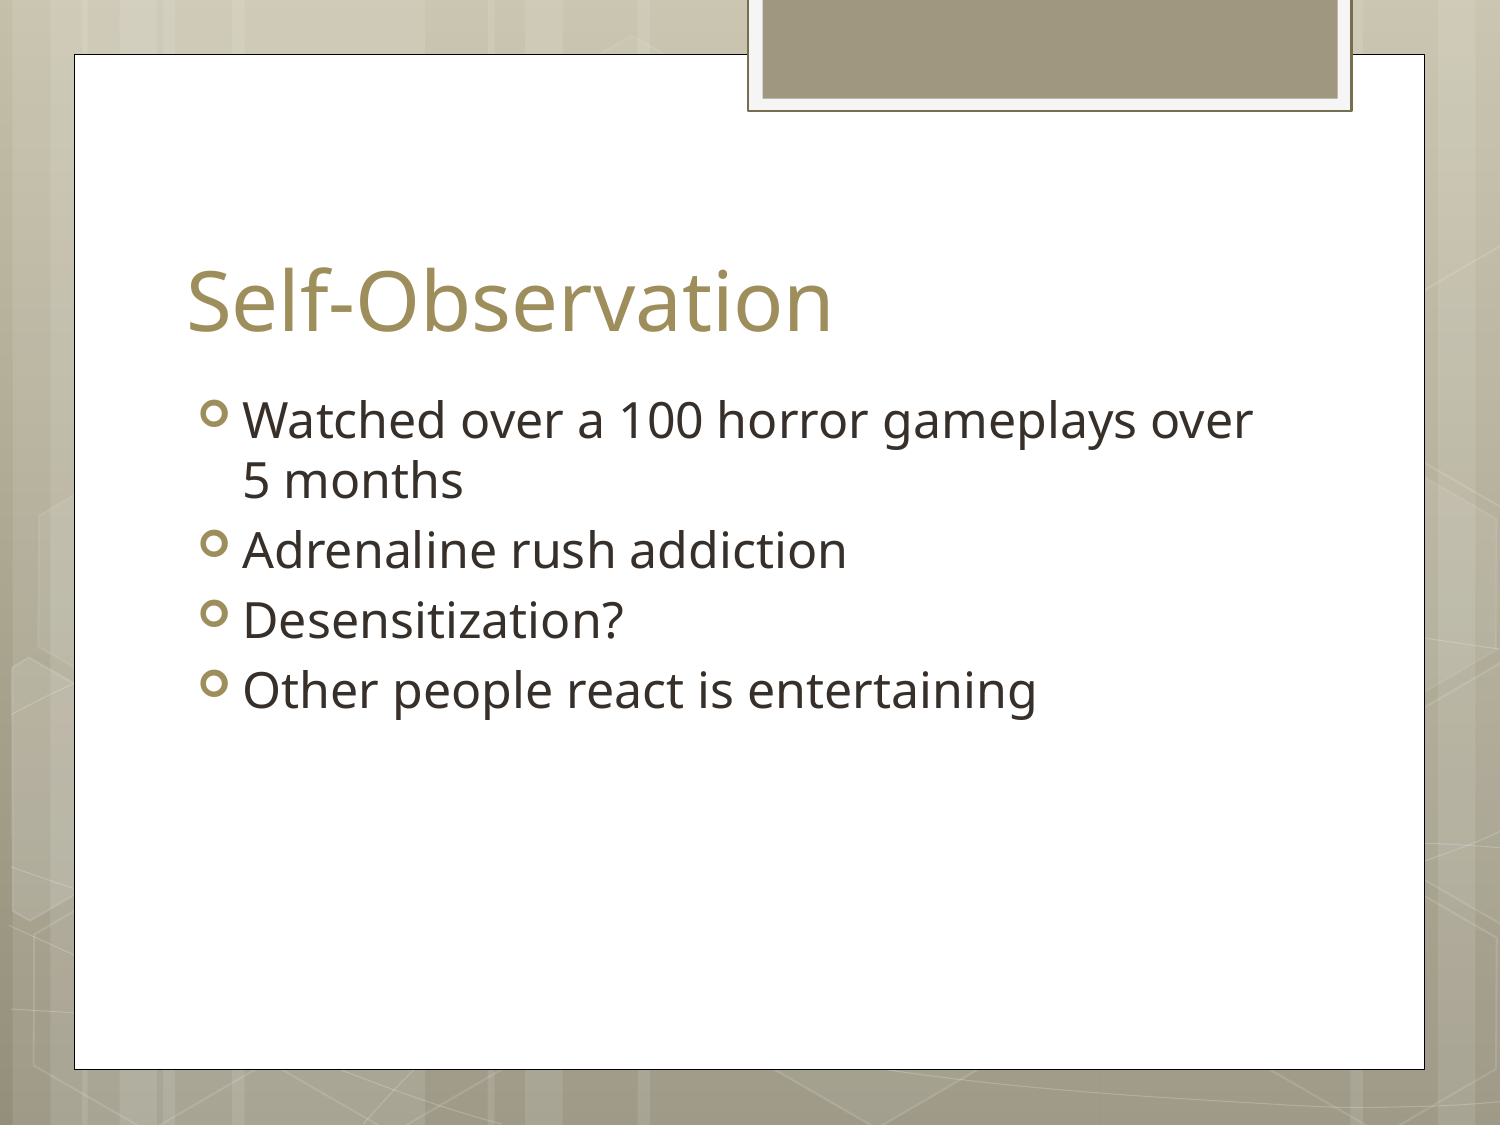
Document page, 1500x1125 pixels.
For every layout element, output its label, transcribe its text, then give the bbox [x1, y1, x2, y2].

title Self-Observation [171, 168, 1324, 357]
list Watched over a 100 horror gameplays over 5 months Adrenaline rush addiction Desensitization? Other people react is entertaining [171, 381, 1283, 957]
